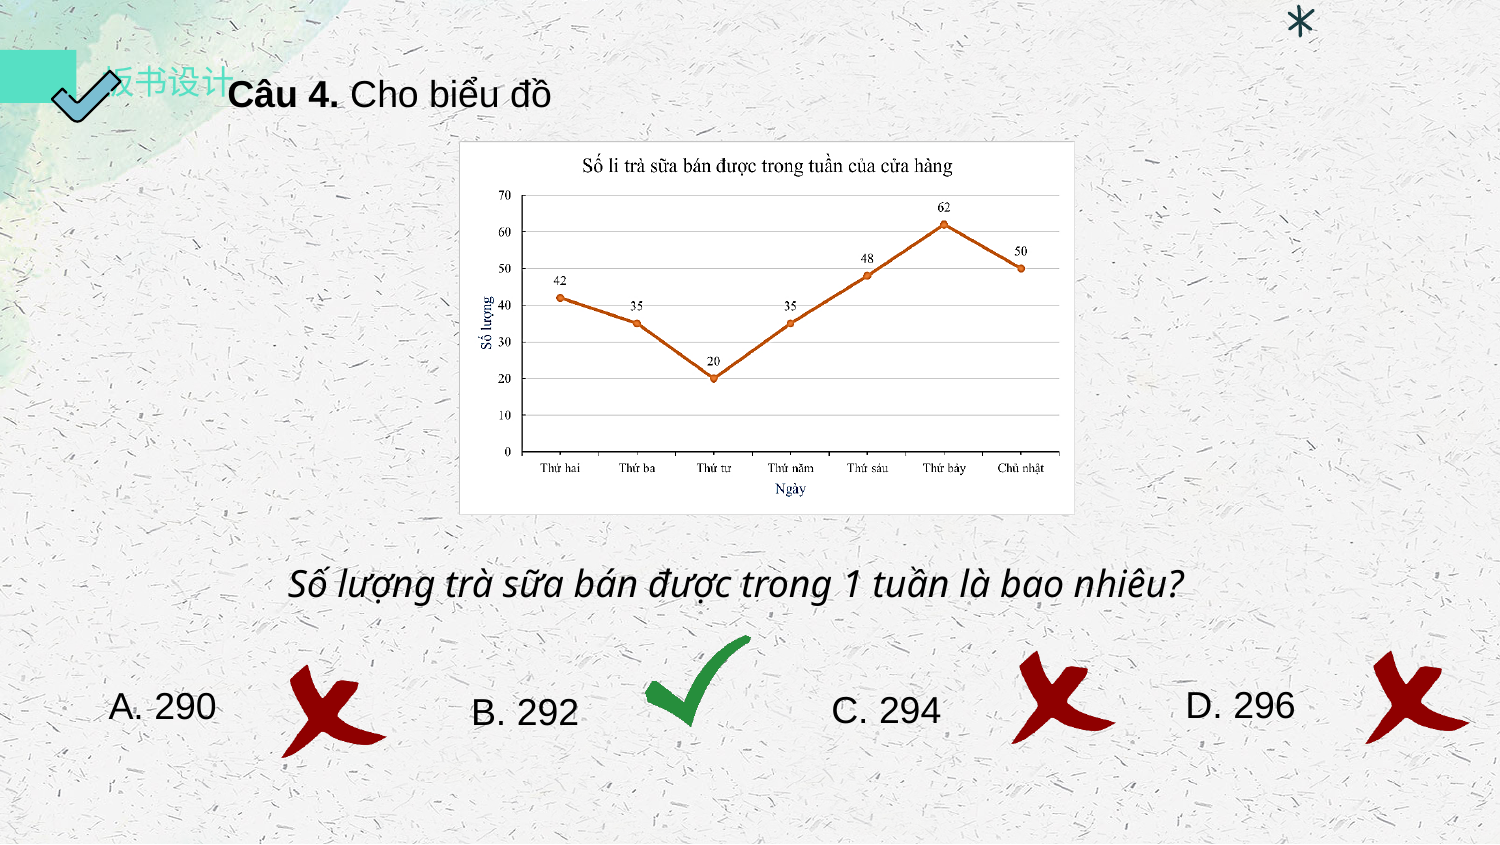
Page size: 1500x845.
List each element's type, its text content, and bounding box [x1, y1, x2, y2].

text_box B. 292 [389, 665, 676, 756]
text_box Câu 4. Cho biểu đồ [212, 40, 630, 123]
text_box C. 294 [736, 663, 1028, 754]
text_box Số lượng trà sữa bán được trong 1 tuần là bao nhiêu? [225, 552, 1248, 613]
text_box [1288, 5, 1314, 37]
picture [122, 78, 128, 87]
text_box A. 290 [12, 659, 306, 750]
picture [0, 0, 1500, 844]
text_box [50, 69, 122, 123]
text_box D. 296 [1118, 658, 1362, 749]
